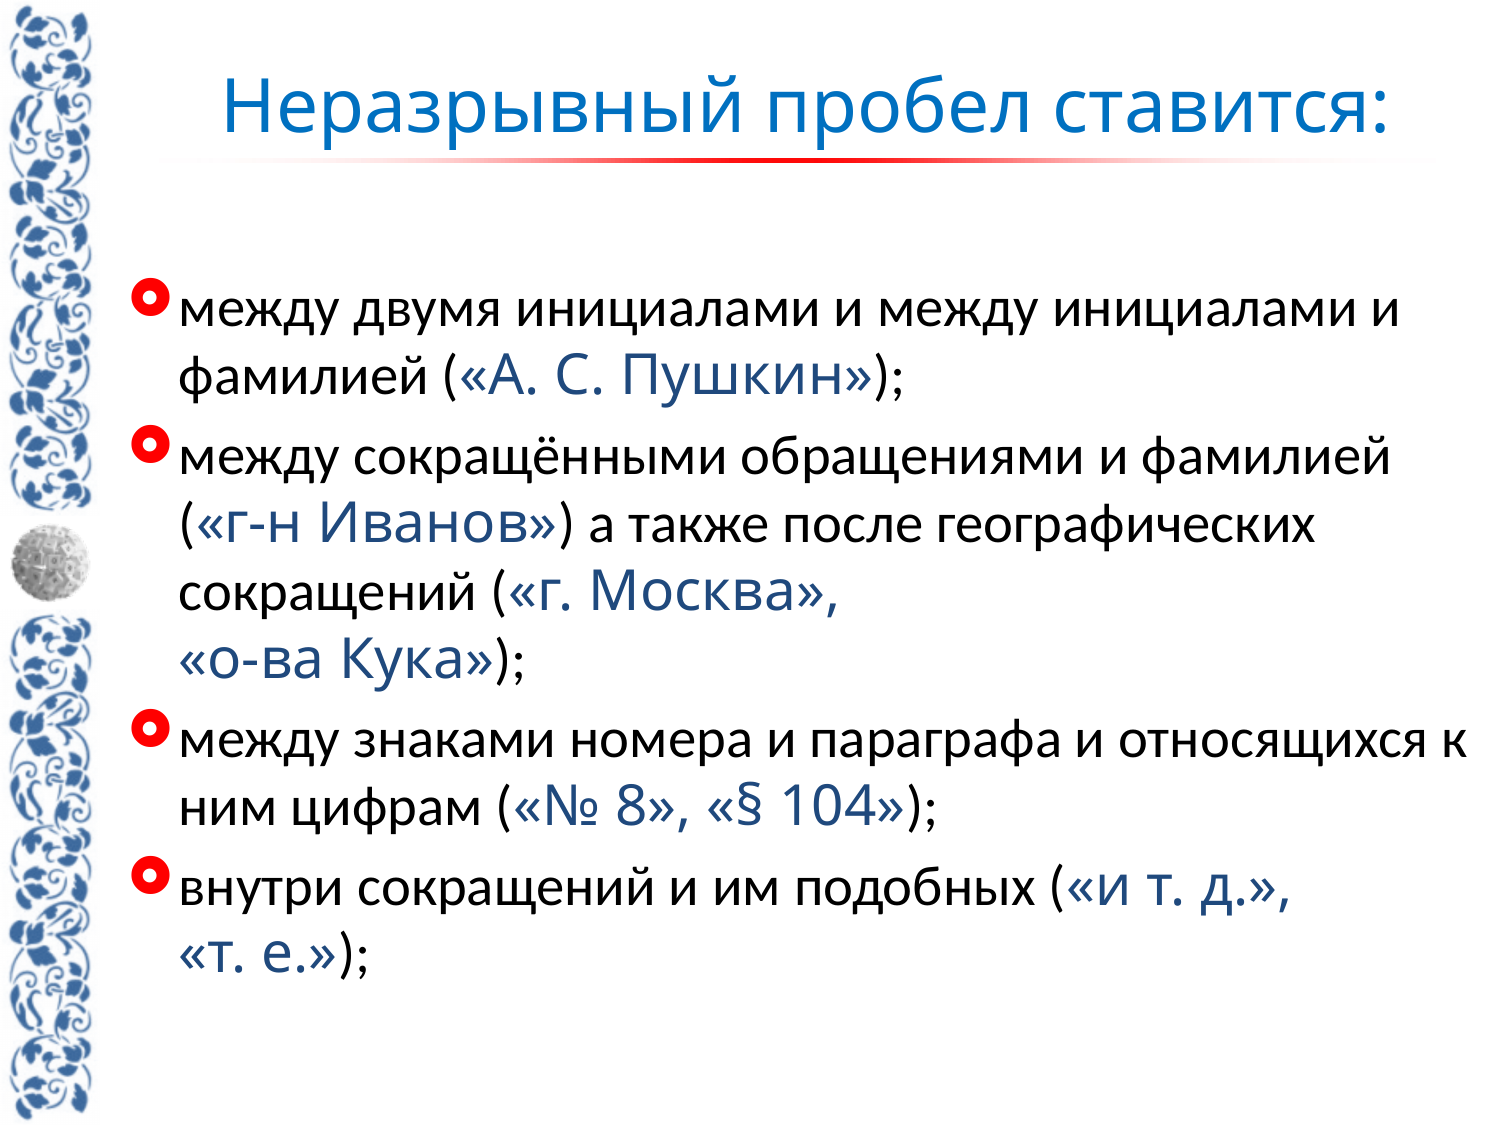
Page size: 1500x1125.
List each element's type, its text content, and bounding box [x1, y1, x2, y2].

picture [159, 148, 1436, 173]
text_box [0, 0, 106, 1125]
title Неразрывный пробел ставится: [112, 45, 1500, 161]
list между двумя инициалами и между инициалами и фамилией («А. С. Пушкин»); между сокращёнными обращениями и фамилией («г-н Иванов») а также после географических сокращений («г. Москва», «о-ва Кука»); между знаками номера и параграфа и относящихся к ним цифрам («№ 8», «§ 104»); внутри сокращений и им подобных («и т. д.», «т. е.»); [112, 262, 1500, 1005]
